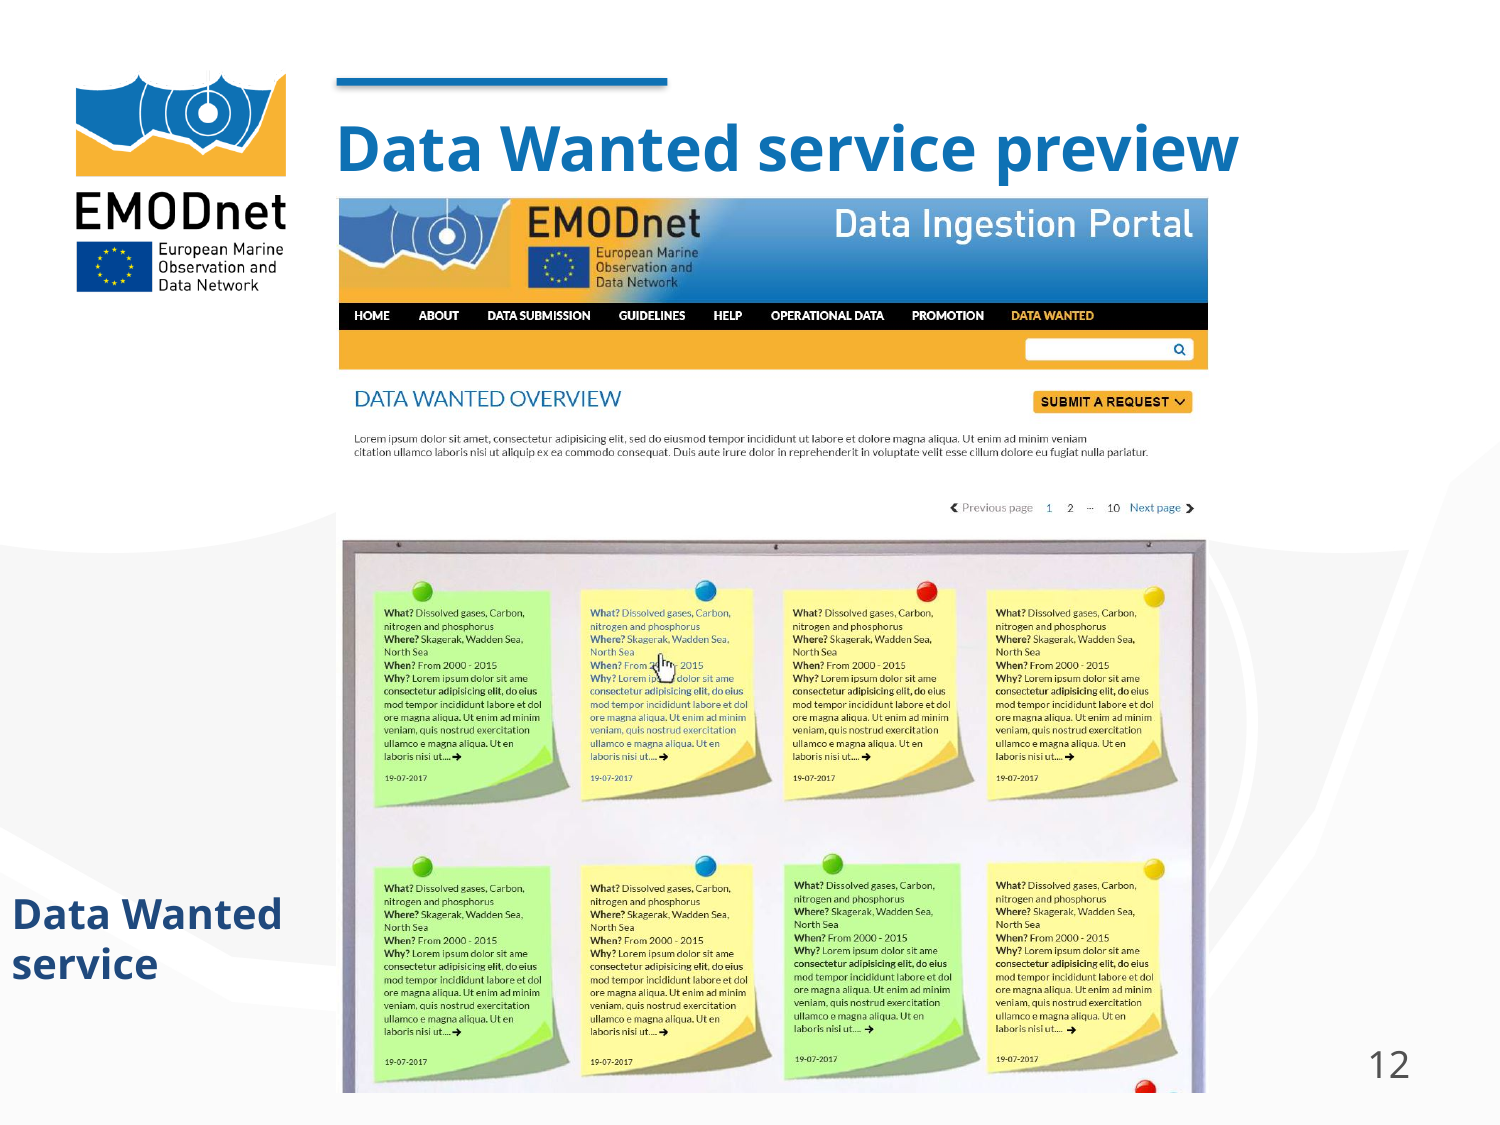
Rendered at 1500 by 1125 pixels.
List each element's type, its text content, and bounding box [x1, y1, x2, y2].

text_box Data Wanted service [0, 880, 299, 995]
slide_number 12 [1213, 1034, 1425, 1094]
title Data Wanted service preview activities in 1st year [320, 101, 1376, 197]
picture [0, 0, 1500, 1125]
